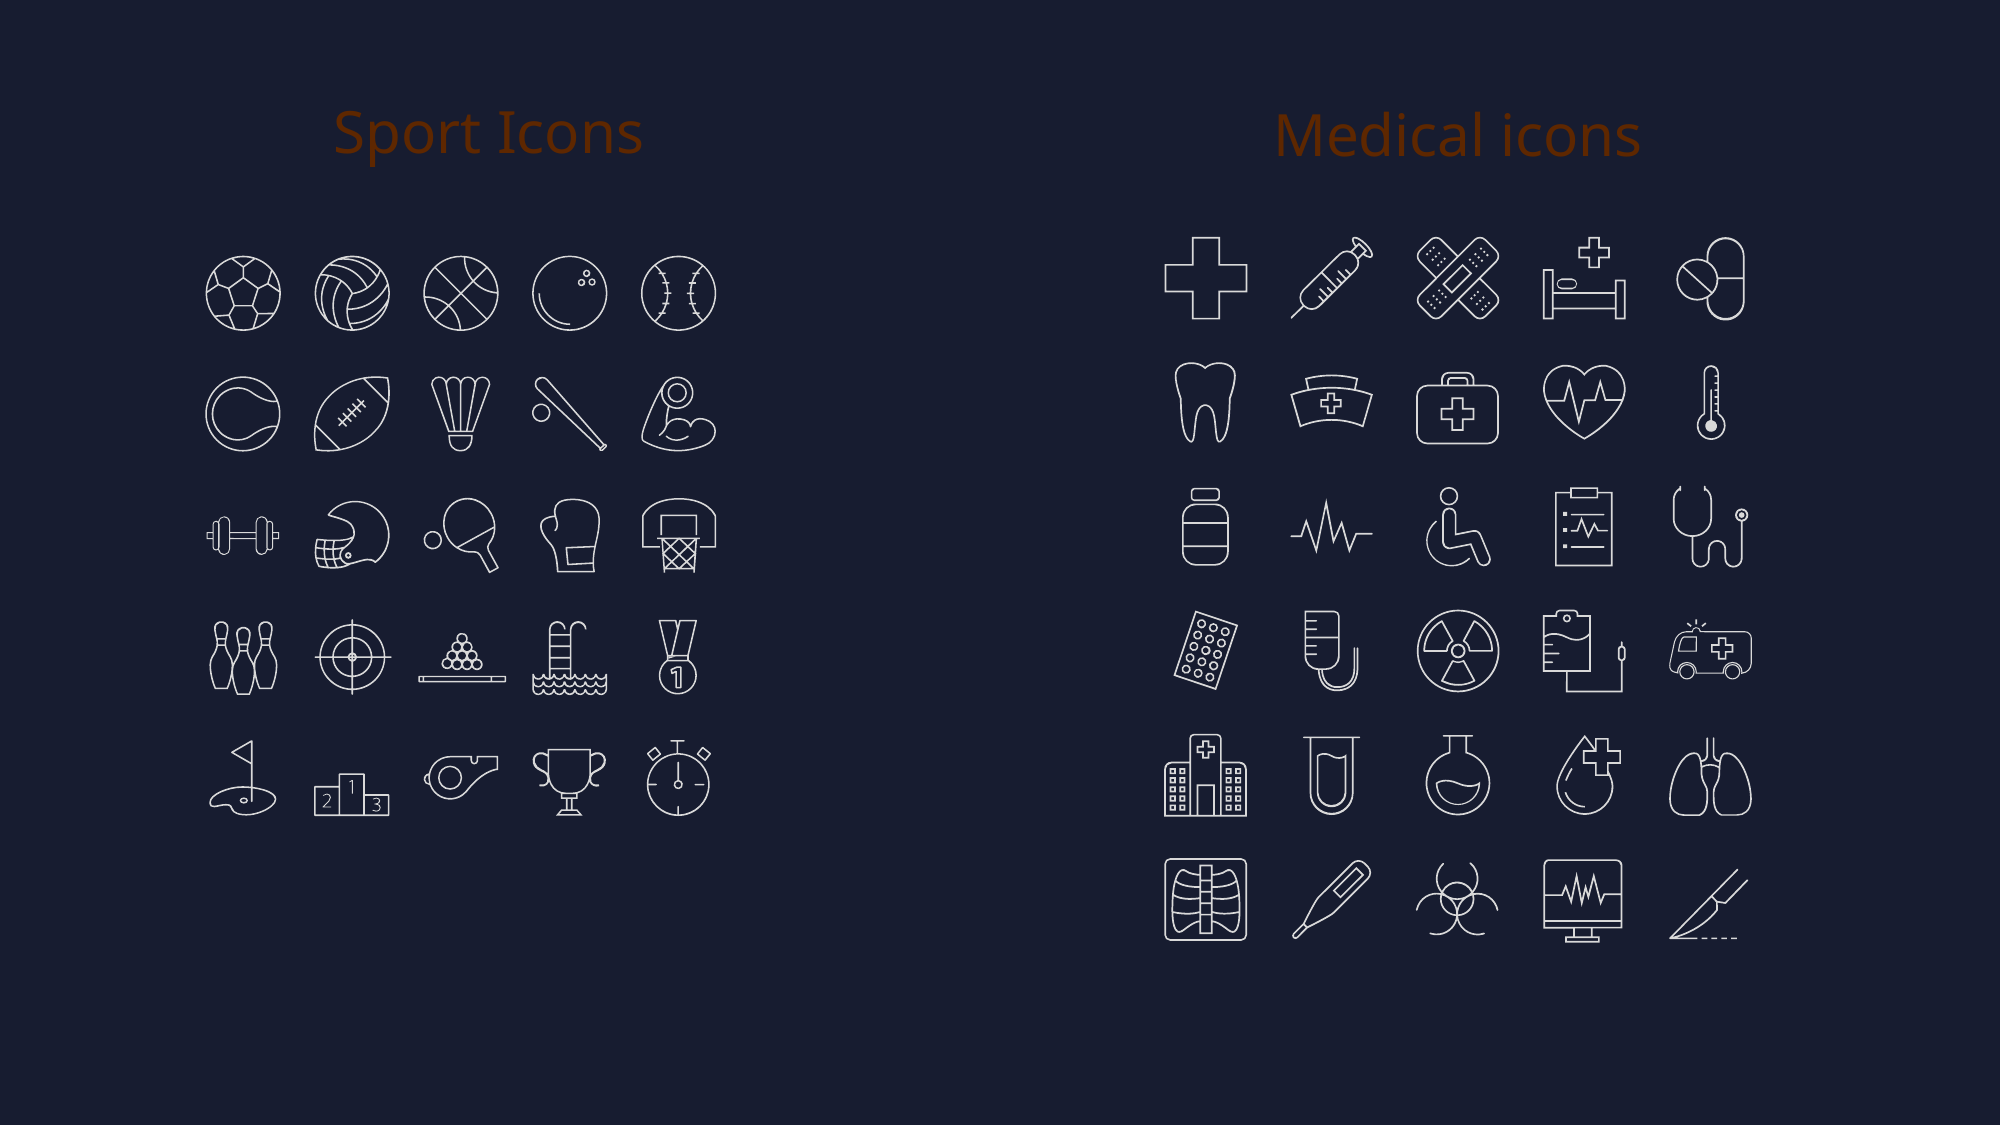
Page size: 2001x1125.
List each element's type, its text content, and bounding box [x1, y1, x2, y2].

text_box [532, 255, 608, 331]
text_box [1416, 236, 1500, 320]
text_box [534, 376, 608, 451]
text_box [1578, 236, 1610, 269]
text_box Sport Icons [118, 87, 860, 173]
text_box [1174, 362, 1236, 443]
text_box [1302, 736, 1361, 816]
text_box [431, 376, 491, 433]
text_box [1173, 610, 1239, 691]
text_box [1182, 503, 1229, 566]
text_box [641, 376, 716, 452]
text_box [209, 740, 277, 816]
text_box [1672, 485, 1749, 568]
text_box [640, 255, 717, 331]
text_box [423, 255, 499, 331]
text_box [1415, 862, 1499, 936]
text_box [1292, 860, 1372, 940]
text_box [314, 255, 390, 331]
text_box [1669, 627, 1752, 680]
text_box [418, 632, 507, 683]
text_box [314, 619, 392, 695]
text_box [1669, 737, 1752, 816]
text_box [1164, 236, 1248, 320]
text_box [205, 376, 281, 452]
text_box [205, 255, 281, 331]
text_box [1190, 487, 1220, 502]
text_box [1290, 374, 1373, 428]
text_box [209, 621, 278, 695]
text_box [344, 552, 352, 559]
text_box [1542, 609, 1626, 693]
text_box [1425, 735, 1491, 816]
text_box [438, 765, 463, 790]
text_box [423, 755, 499, 800]
text_box [1304, 610, 1359, 692]
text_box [423, 497, 499, 574]
text_box [532, 748, 606, 816]
text_box [1416, 609, 1500, 693]
text_box [1164, 733, 1247, 817]
text_box [532, 403, 551, 423]
text_box [1555, 487, 1613, 567]
text_box Medical icons [1087, 90, 1829, 176]
text_box [667, 383, 687, 403]
text_box [448, 434, 473, 452]
text_box [1556, 735, 1621, 815]
text_box [1676, 237, 1745, 321]
text_box [1442, 507, 1491, 567]
text_box [206, 516, 280, 555]
text_box [665, 435, 689, 441]
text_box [642, 498, 717, 573]
text_box [314, 500, 390, 569]
text_box [1543, 859, 1623, 943]
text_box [313, 376, 390, 452]
text_box [1669, 868, 1749, 940]
text_box [1439, 486, 1459, 506]
text_box [1290, 236, 1374, 319]
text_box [646, 740, 712, 817]
text_box [1416, 371, 1499, 445]
text_box [1542, 269, 1626, 320]
text_box [1164, 858, 1248, 941]
text_box [532, 621, 608, 696]
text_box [314, 773, 390, 817]
text_box [1426, 520, 1470, 567]
text_box [1543, 364, 1626, 440]
text_box [1696, 365, 1726, 440]
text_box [658, 619, 698, 695]
text_box [540, 498, 600, 573]
text_box [1290, 498, 1373, 554]
